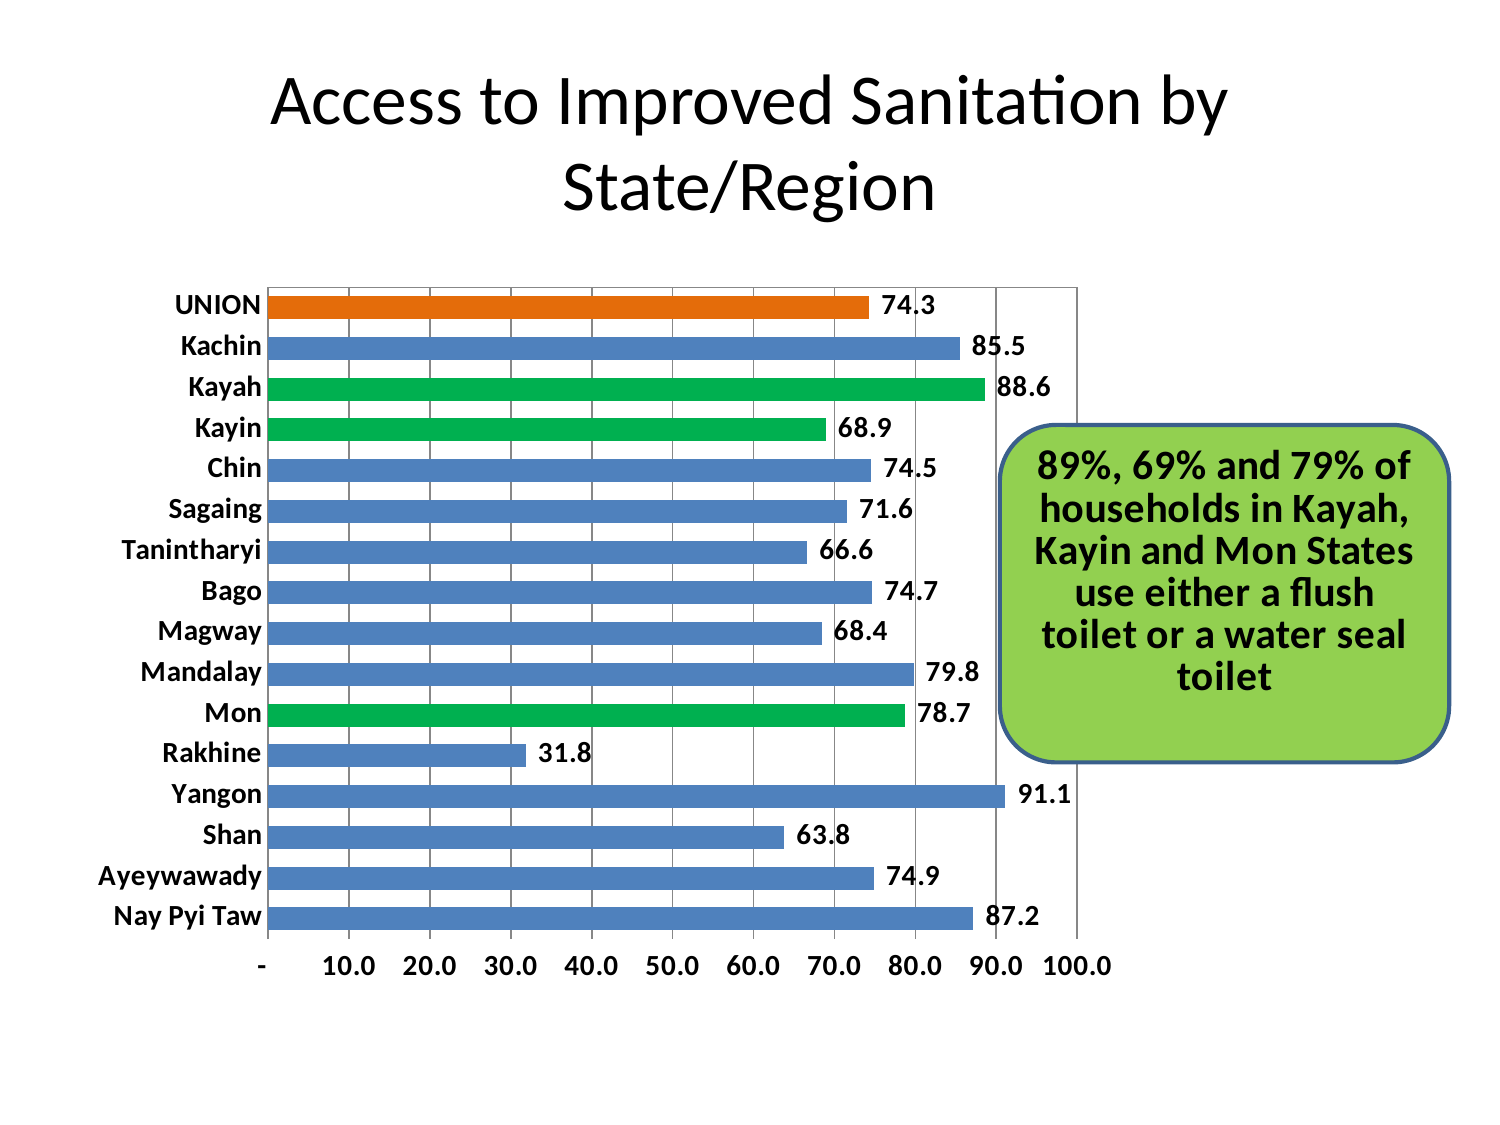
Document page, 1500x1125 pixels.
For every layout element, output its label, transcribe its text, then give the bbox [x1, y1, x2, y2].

chart [37, 262, 1463, 1006]
title Access to Improved Sanitation by State/Region [75, 45, 1425, 233]
